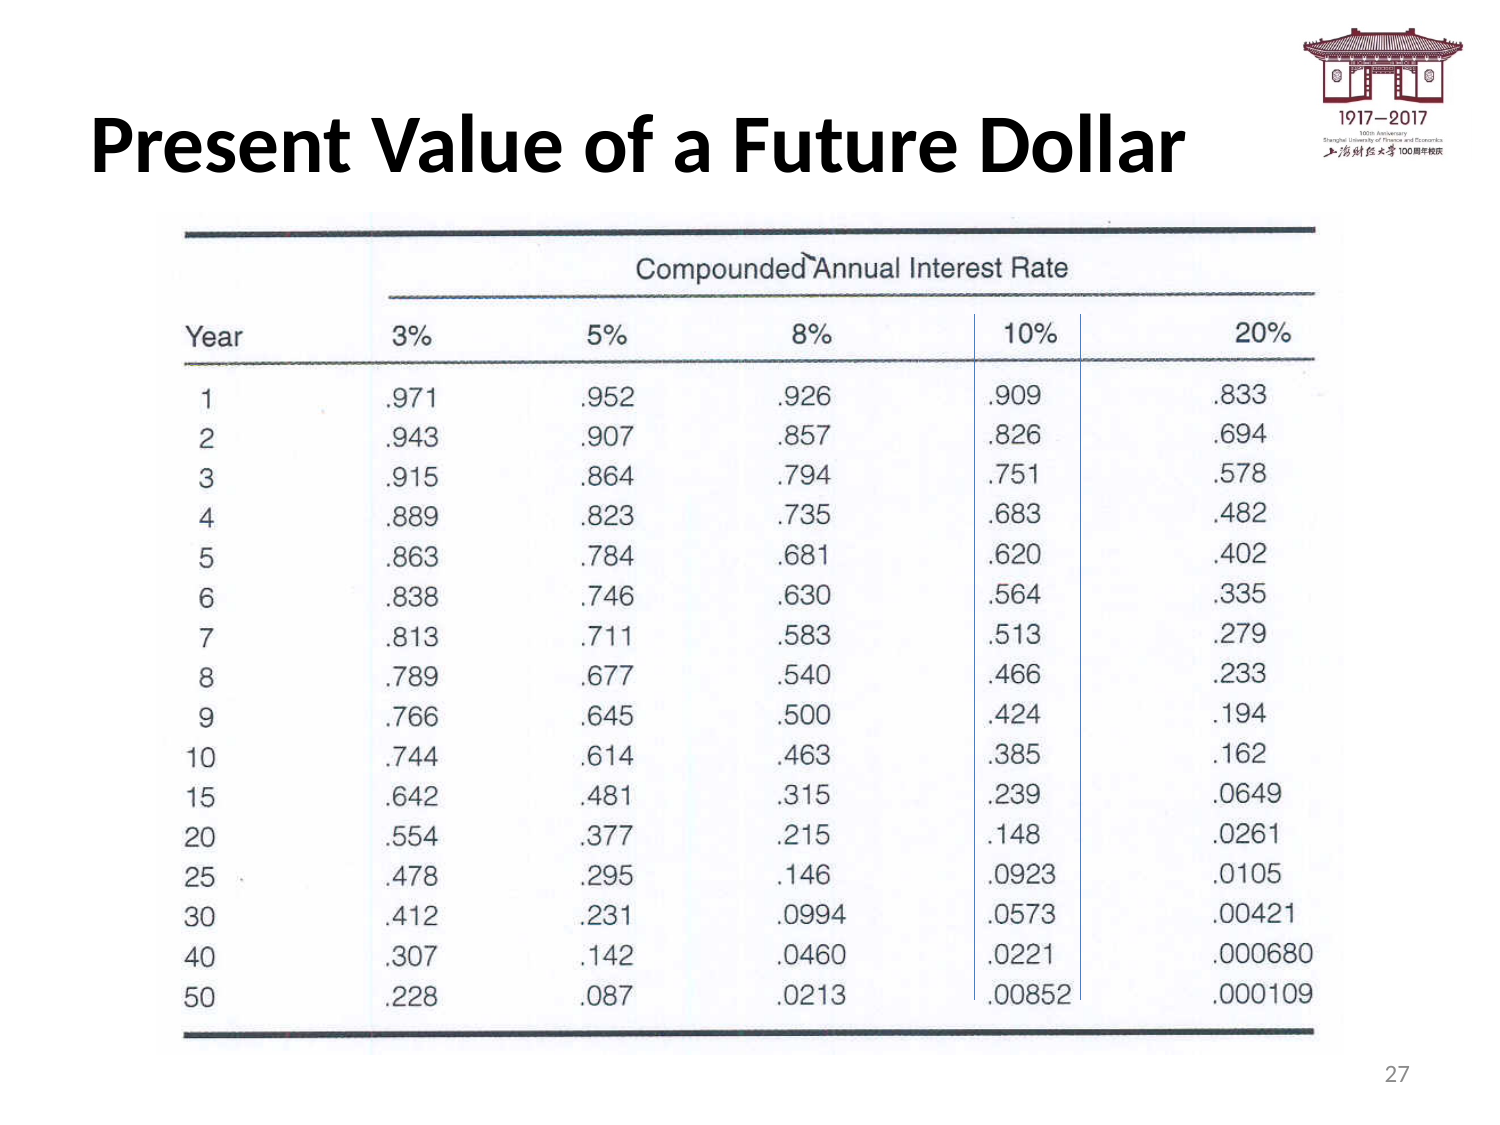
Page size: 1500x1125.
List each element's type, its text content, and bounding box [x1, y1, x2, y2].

picture [1293, 0, 1472, 161]
title Present Value of a Future Dollar [75, 45, 1425, 233]
slide_number 27 [1074, 1042, 1425, 1103]
picture [155, 212, 1344, 1055]
